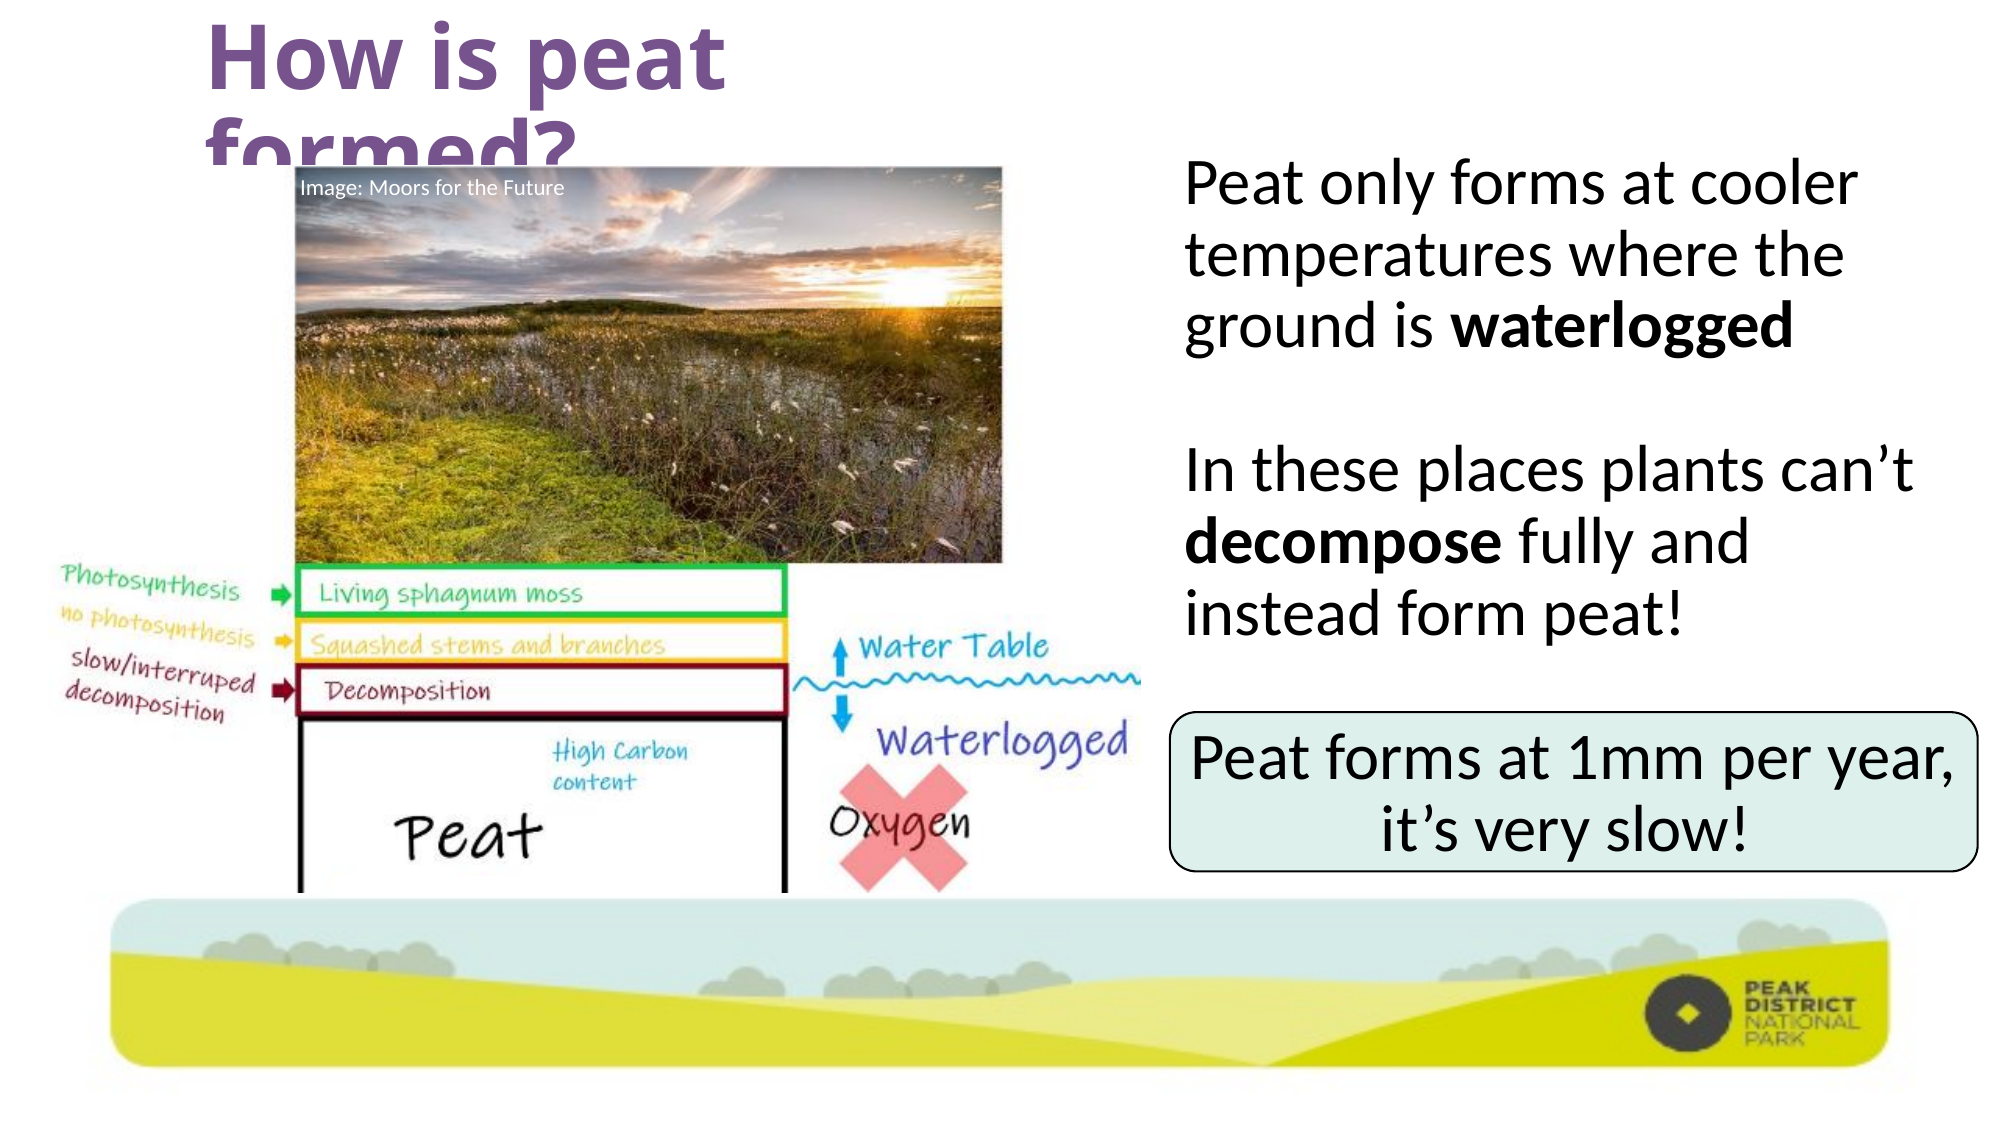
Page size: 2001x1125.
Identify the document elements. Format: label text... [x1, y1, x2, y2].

title How is peat formed? [189, 1, 998, 165]
picture [0, 165, 2000, 1125]
text_box [1168, 732, 1979, 873]
list Peat only forms at cooler temperatures where the ground is waterlogged In these places plants can’t decompose fully and instead form peat! Peat forms at 1mm per year, it’s very slow! [1169, 139, 1978, 758]
